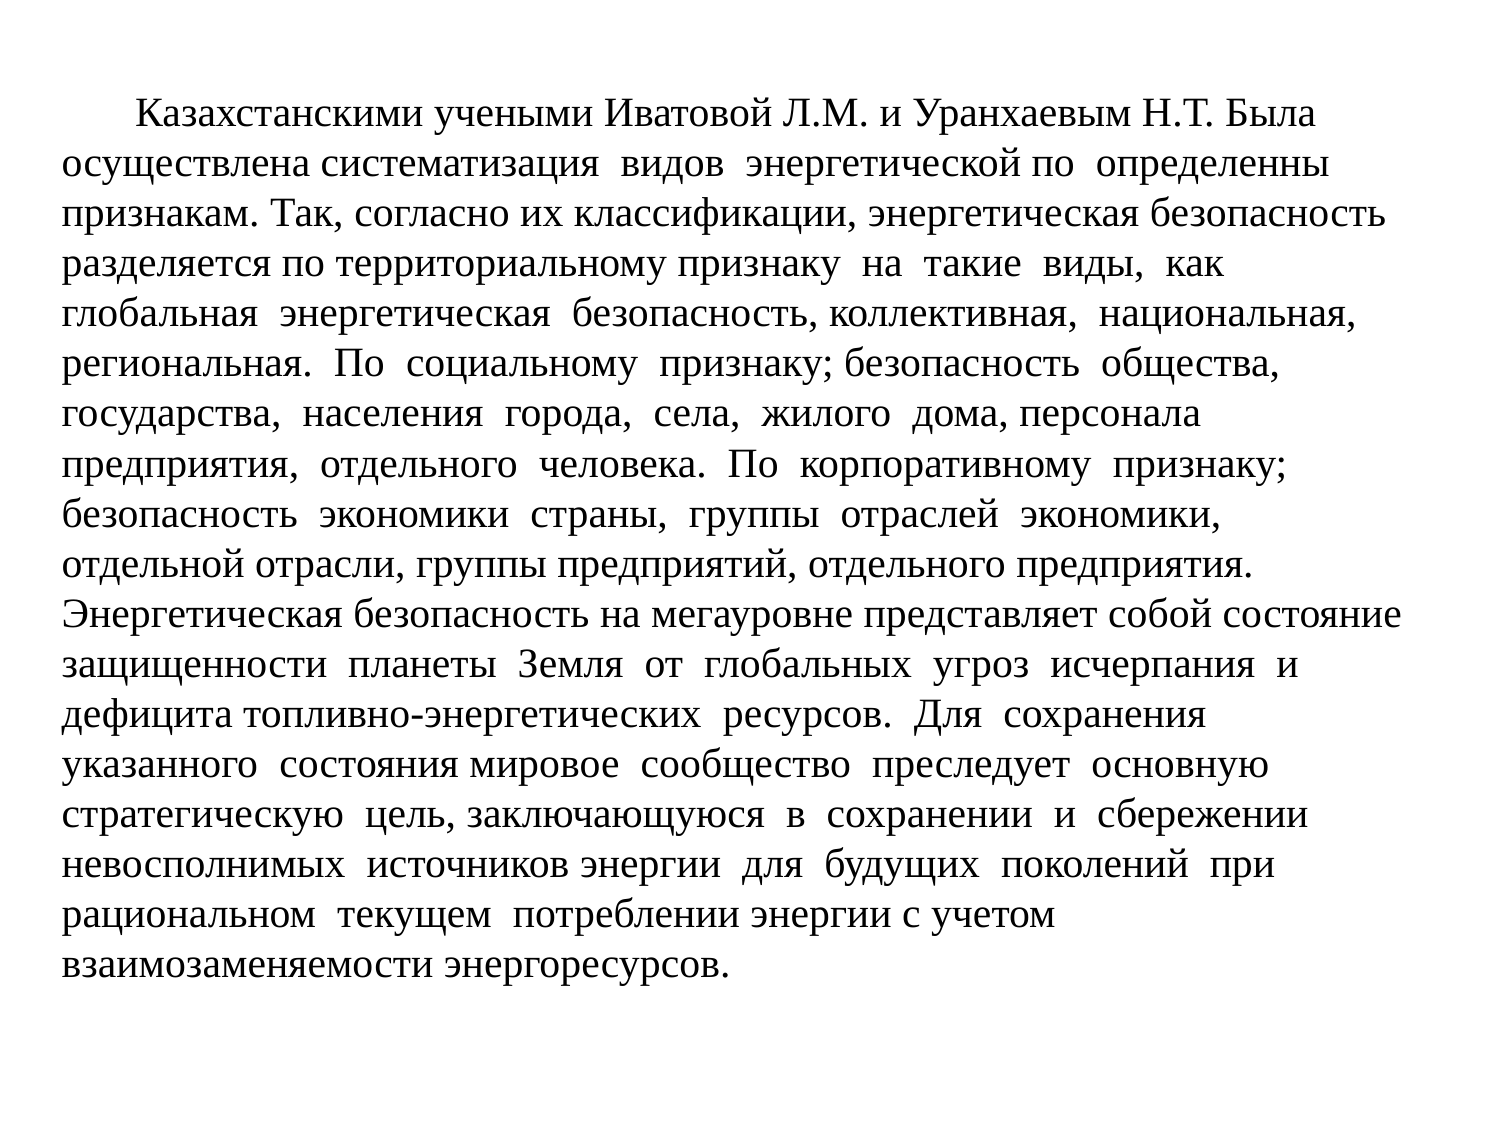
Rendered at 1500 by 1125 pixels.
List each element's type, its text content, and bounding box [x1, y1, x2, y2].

text_box Казахстанскими учеными Иватовой Л.М. и Уранхаевым Н.Т. Была осуществлена систематизация видов энергетической по определенны признакам. Так, согласно их классификации, энергетическая безопасность разделяется по территориальному признаку на такие виды, как глобальная энергетическая безопасность, коллективная, национальная, региональная. По социальному признаку; безопасность общества, государства, населения города, села, жилого дома, персонала предприятия, отдельного человека. По корпоративному признаку; безопасность экономики страны, группы отраслей экономики, отдельной отрасли, группы предприятий, отдельного предприятия. Энергетическая безопасность на мегауровне представляет собой состояние защищенности планеты Земля от глобальных угроз исчерпания и дефицита топливно-энергетических ресурсов. Для сохранения указанного состояния мировое сообщество преследует основную стратегическую цель, заключающуюся в сохранении и сбережении невосполнимых источников энергии для будущих поколений при рациональном текущем потреблении энергии с учетом взаимозаменяемости энергоресурсов. [46, 77, 1430, 993]
